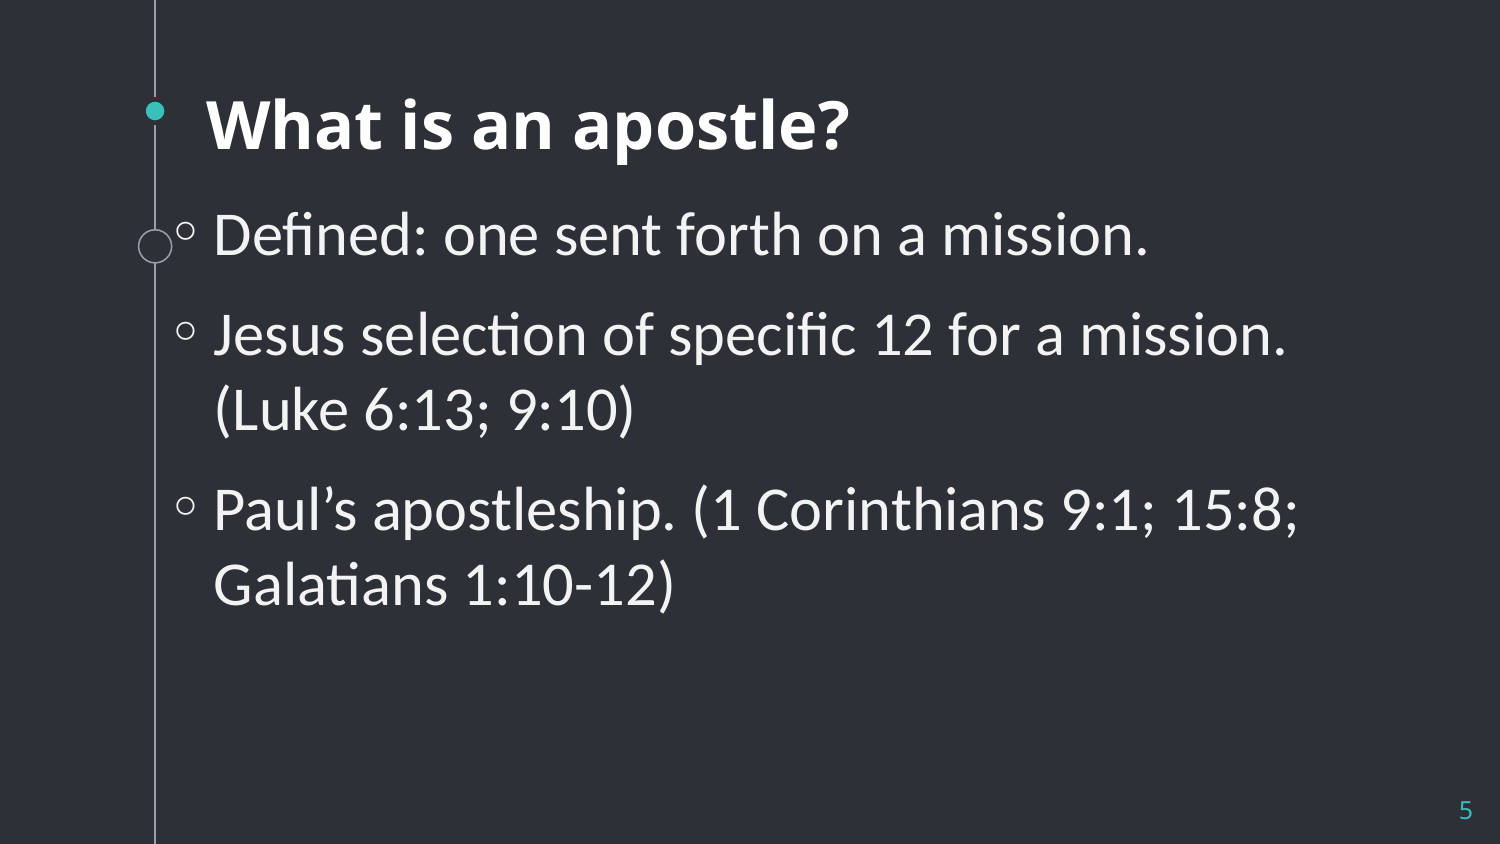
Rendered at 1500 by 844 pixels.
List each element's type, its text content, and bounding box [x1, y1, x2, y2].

list Defined: one sent forth on a mission. Jesus selection of specific 12 for a mission. (Luke 6:13; 9:10) Paul’s apostleship. (1 Corinthians 9:1; 15:8; Galatians 1:10-12) [152, 178, 1500, 790]
title What is an apostle? [191, 54, 1399, 178]
slide_number 5 [1398, 779, 1489, 832]
